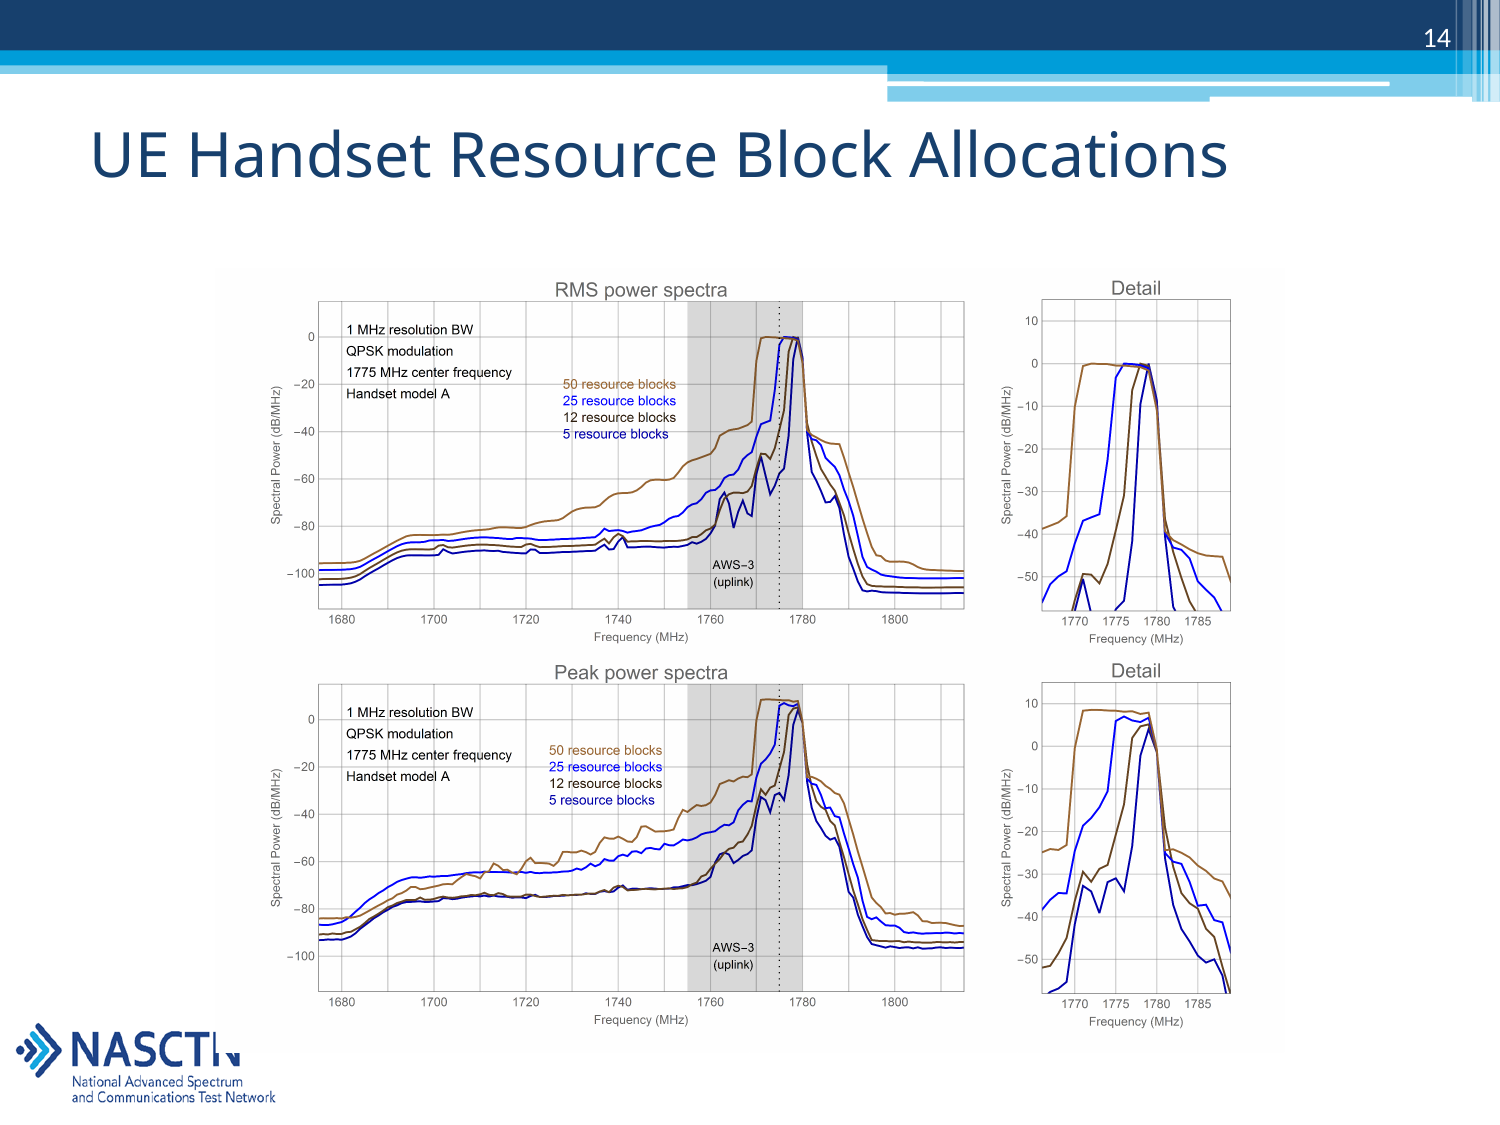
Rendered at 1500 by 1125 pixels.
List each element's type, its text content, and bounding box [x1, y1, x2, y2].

slide_number 14 [1341, 0, 1466, 61]
title UE Handset Resource Block Allocations [75, 107, 1425, 269]
picture [3, 1010, 285, 1117]
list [215, 268, 1285, 1053]
